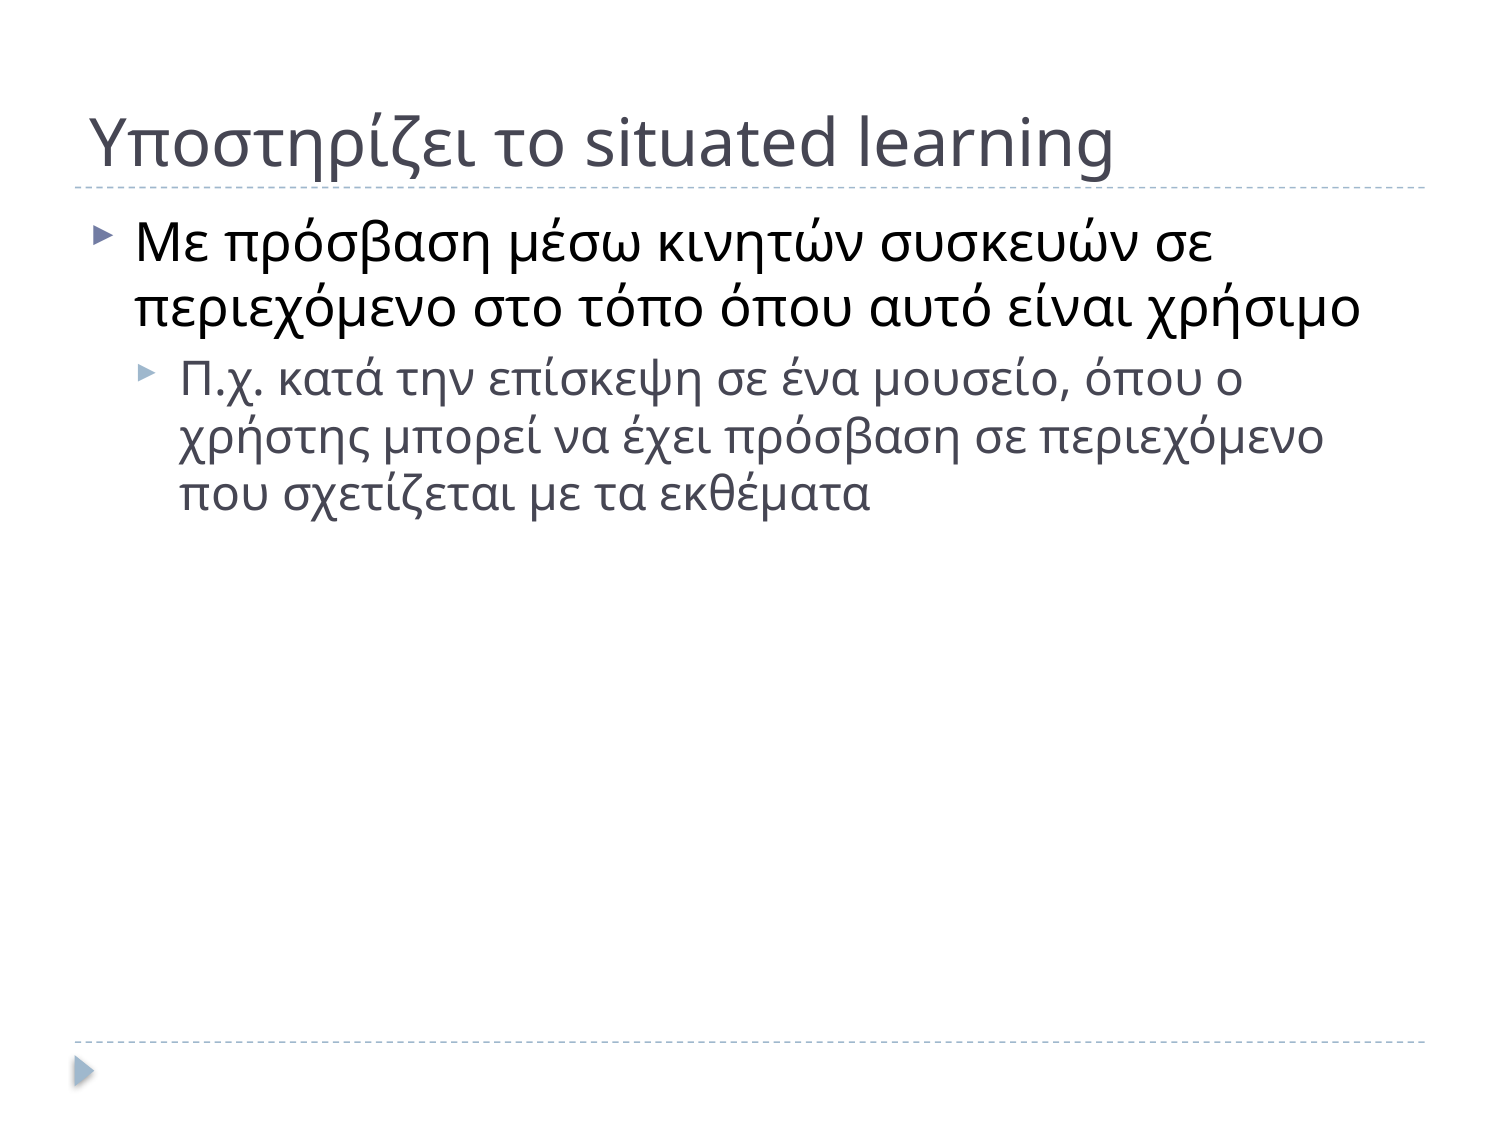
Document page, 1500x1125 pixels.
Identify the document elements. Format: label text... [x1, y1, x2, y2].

list Με πρόσβαση μέσω κινητών συσκευών σε περιεχόμενο στο τόπο όπου αυτό είναι χρήσιμο Π.χ. κατά την επίσκεψη σε ένα μουσείο, όπου ο χρήστης μπορεί να έχει πρόσβαση σε περιεχόμενο που σχετίζεται με τα εκθέματα [75, 200, 1425, 1010]
title Υποστηρίζει το situated learning [75, 24, 1425, 188]
